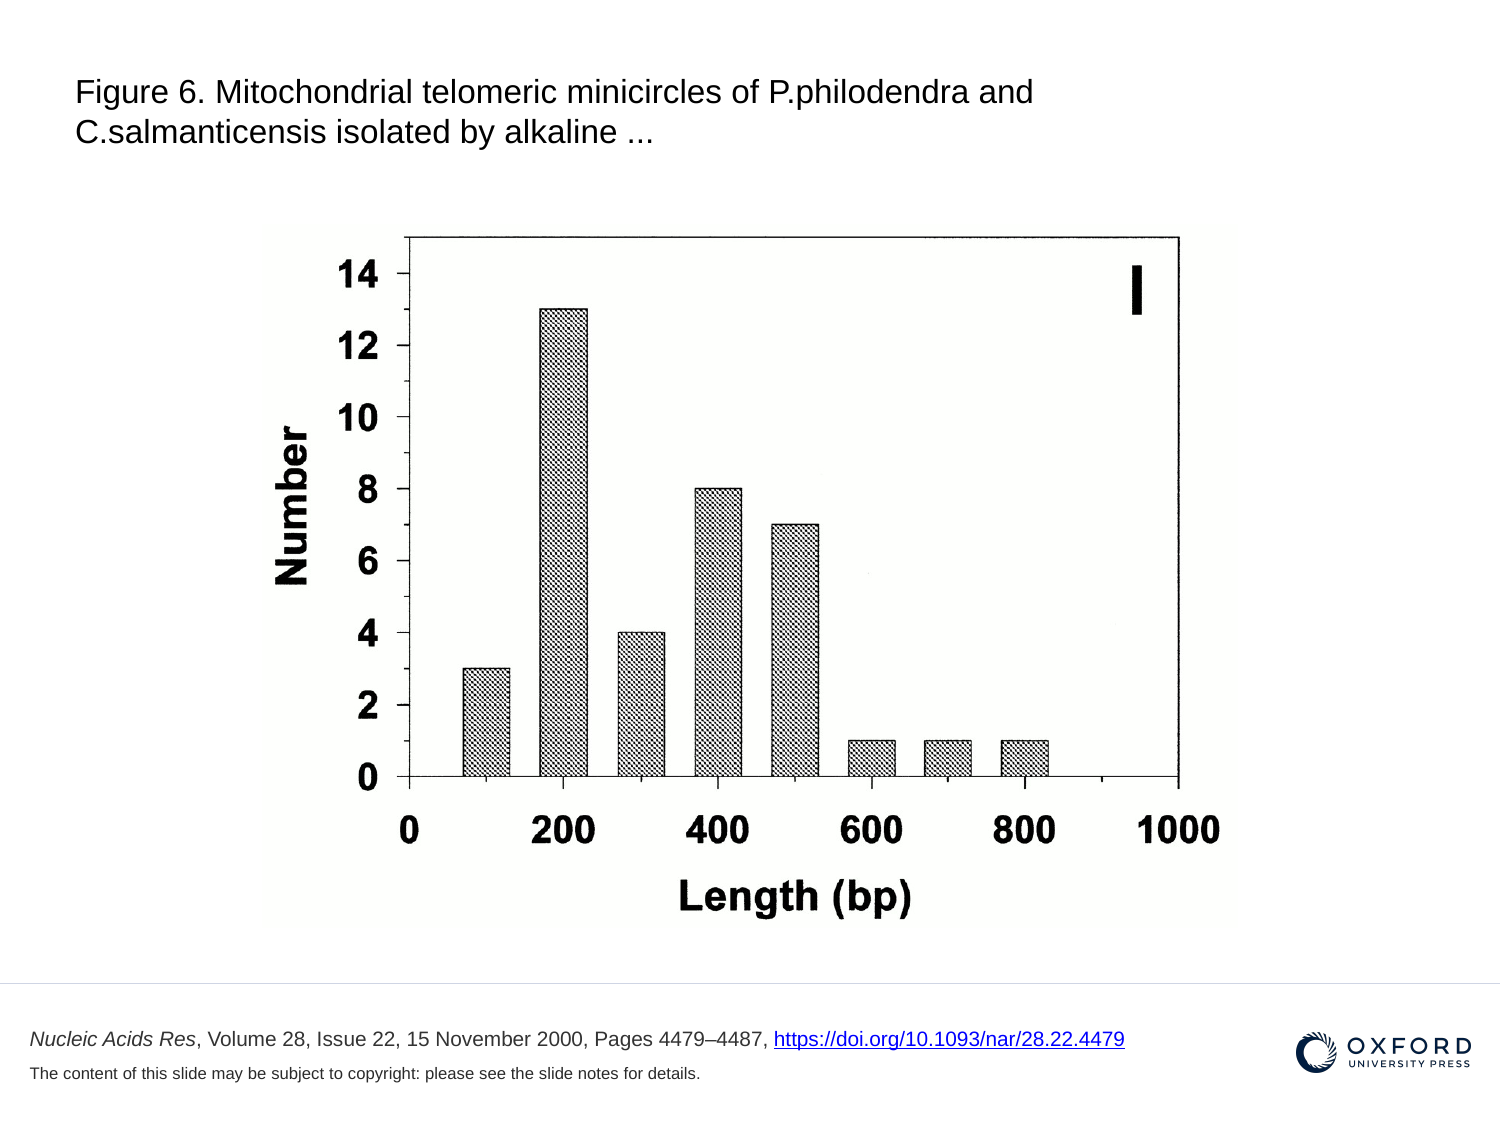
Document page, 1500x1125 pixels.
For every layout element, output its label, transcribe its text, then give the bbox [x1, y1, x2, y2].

picture [1296, 1032, 1471, 1073]
footer Nucleic Acids Res, Volume 28, Issue 22, 15 November 2000, Pages 4479–4487, https://doi.org/10.1093/nar/28.22.4479 The content of this slide may be subject to copyright: please see the slide notes for details. [0, 983, 1260, 1125]
picture [262, 224, 1238, 929]
title Figure 6. Mitochondrial telomeric minicircles of P.philodendra and C.salmanticensis isolated by alkaline ... [75, 69, 1078, 171]
